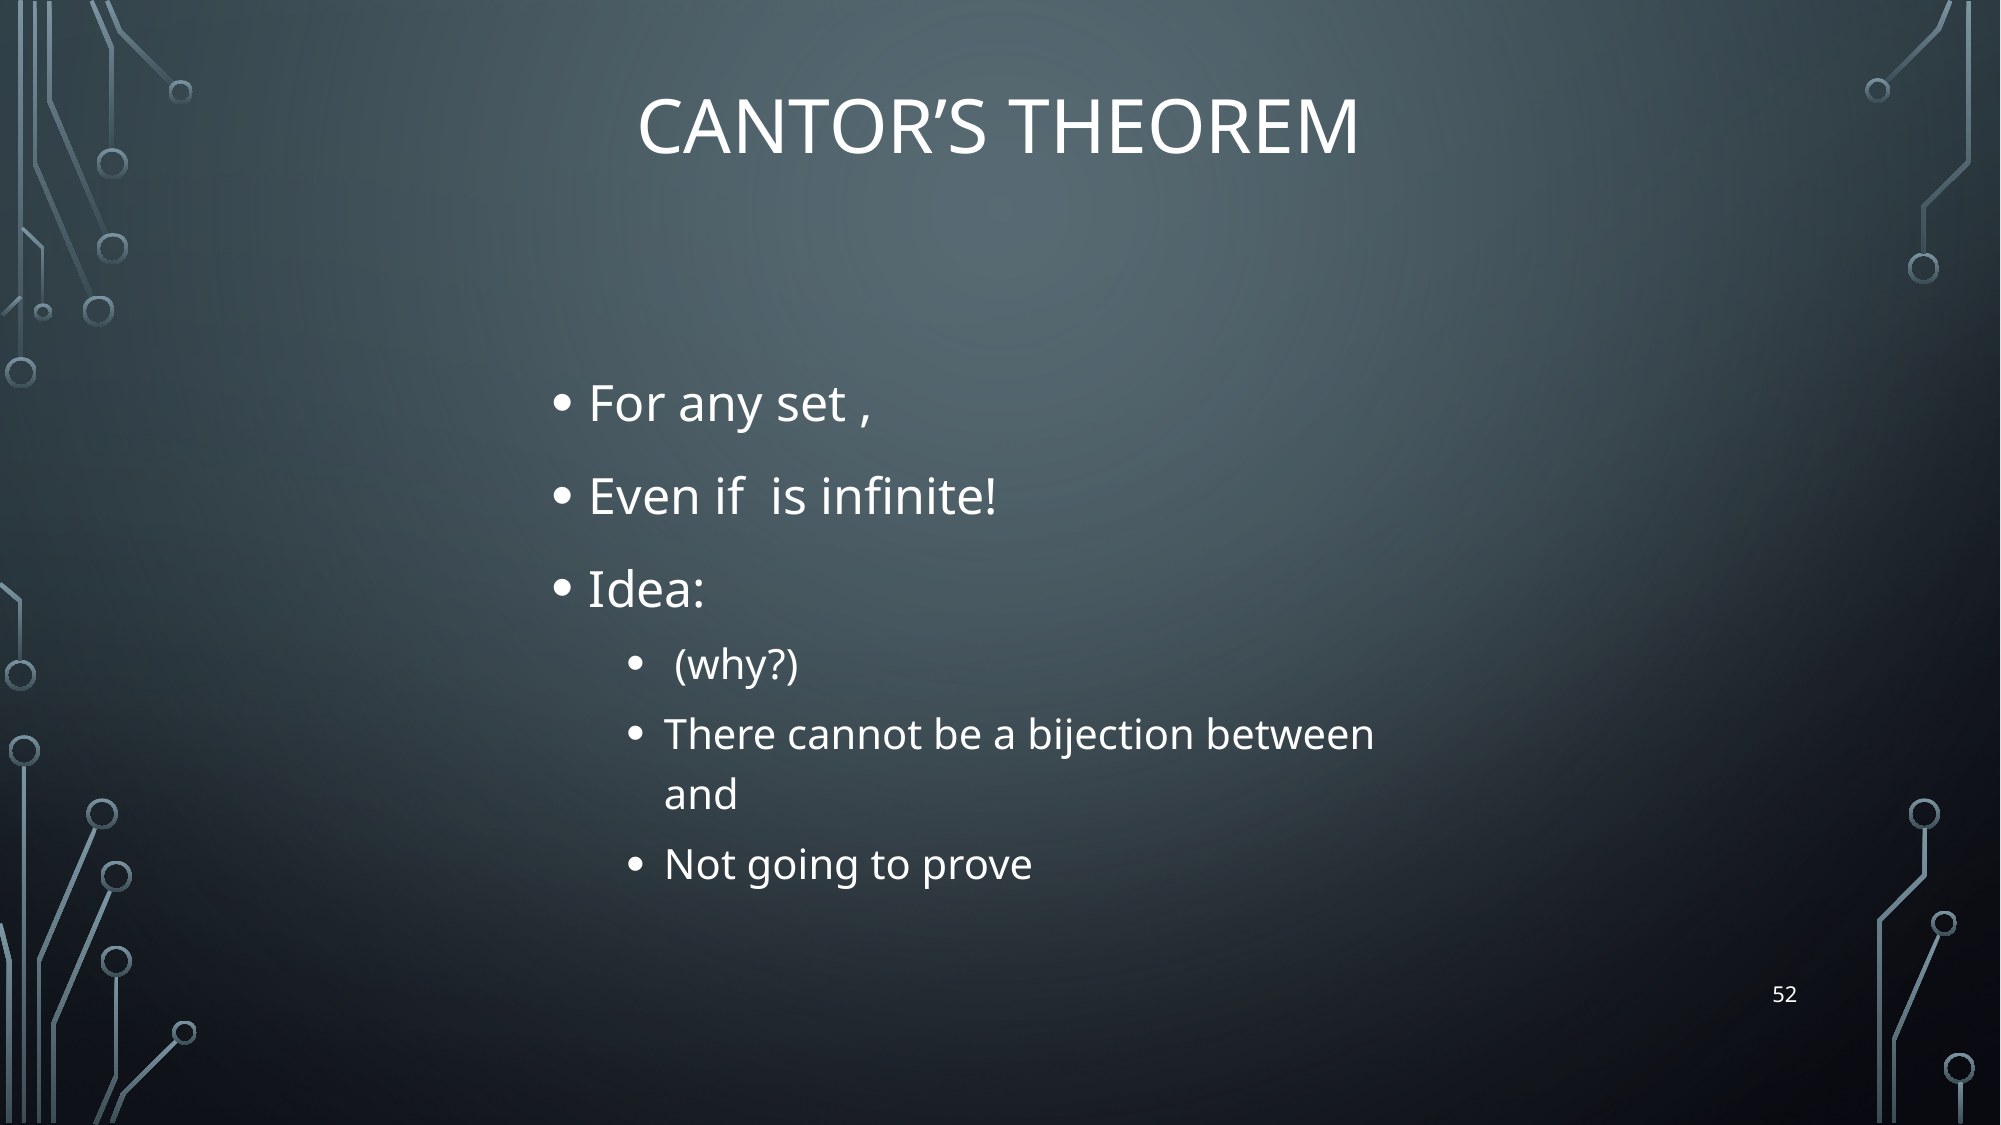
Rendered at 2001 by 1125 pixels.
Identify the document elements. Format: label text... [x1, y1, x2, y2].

title Cantor’s Theorem [187, 66, 1813, 192]
slide_number 52 [1685, 965, 1813, 1025]
